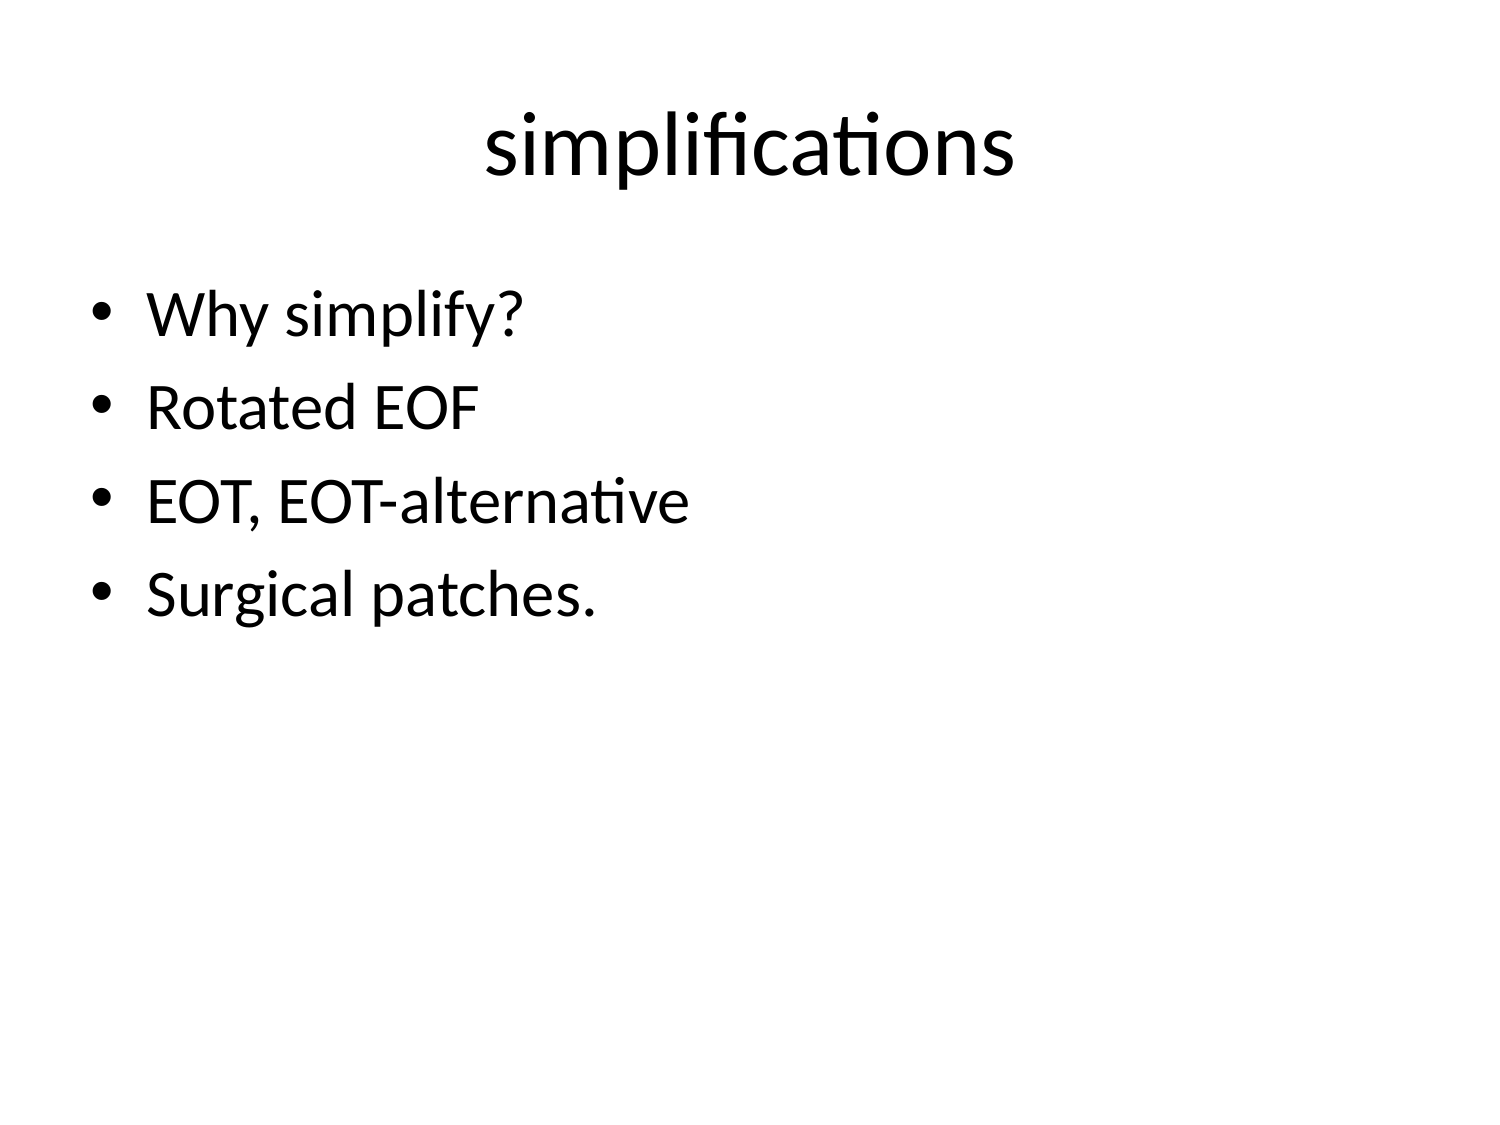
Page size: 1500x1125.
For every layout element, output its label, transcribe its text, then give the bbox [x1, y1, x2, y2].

title simplifications [75, 45, 1425, 233]
list Why simplify? Rotated EOF EOT, EOT-alternative Surgical patches. [75, 262, 1425, 1005]
